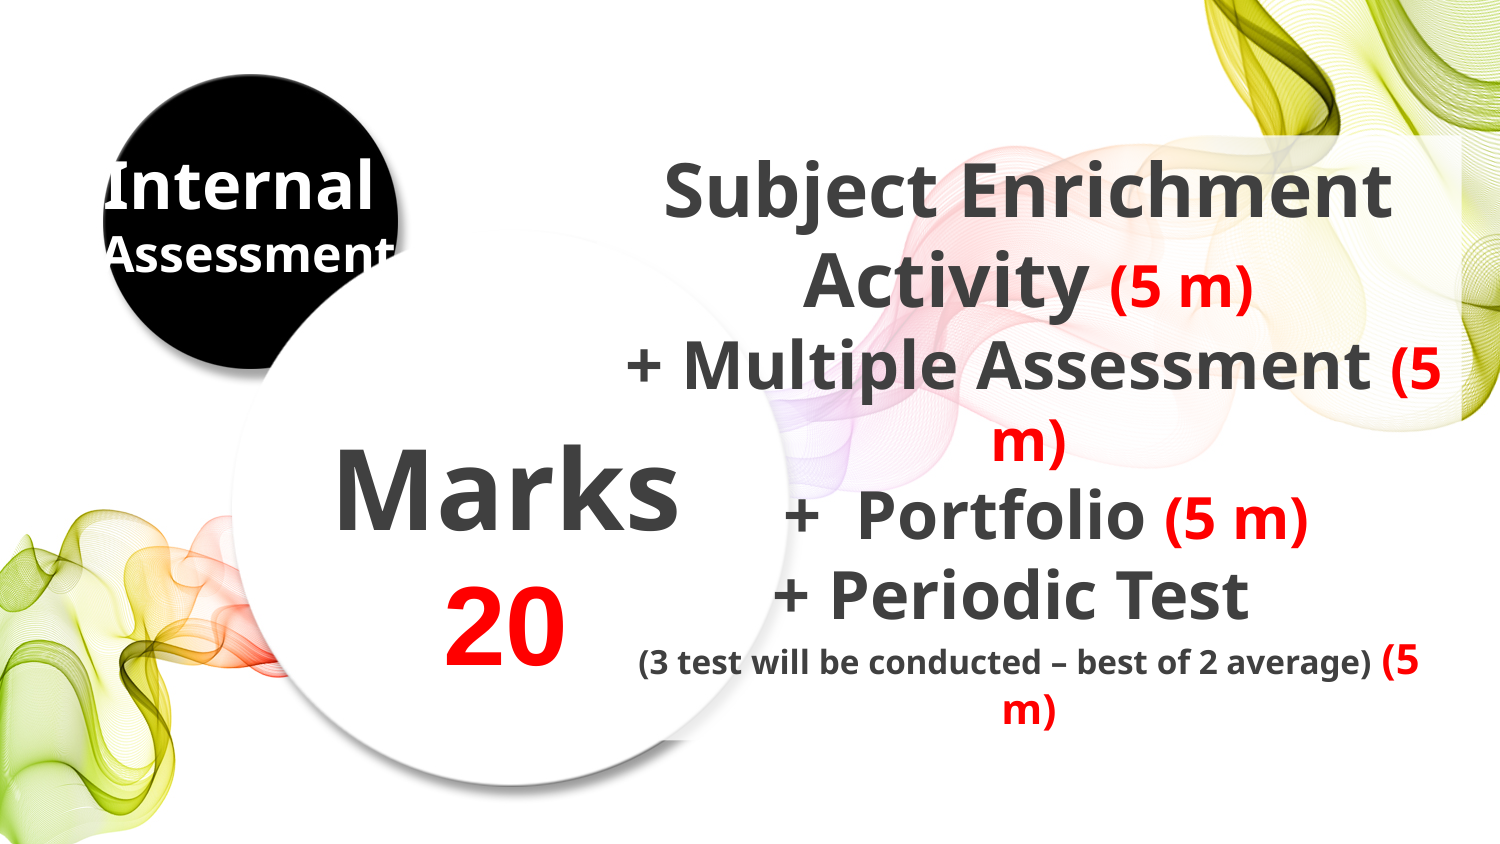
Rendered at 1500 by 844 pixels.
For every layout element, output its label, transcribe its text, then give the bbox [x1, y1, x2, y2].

text_box Marks 20 [228, 410, 783, 695]
text_box Internal Assessment [76, 135, 421, 291]
picture [0, 0, 1500, 844]
text_box Subject Enrichment Activity (5 m) + Multiple Assessment (5 m) + Portfolio (5 m) + Periodic Test (3 test will be conducted – best of 2 average) (5 m) [596, 135, 1462, 741]
